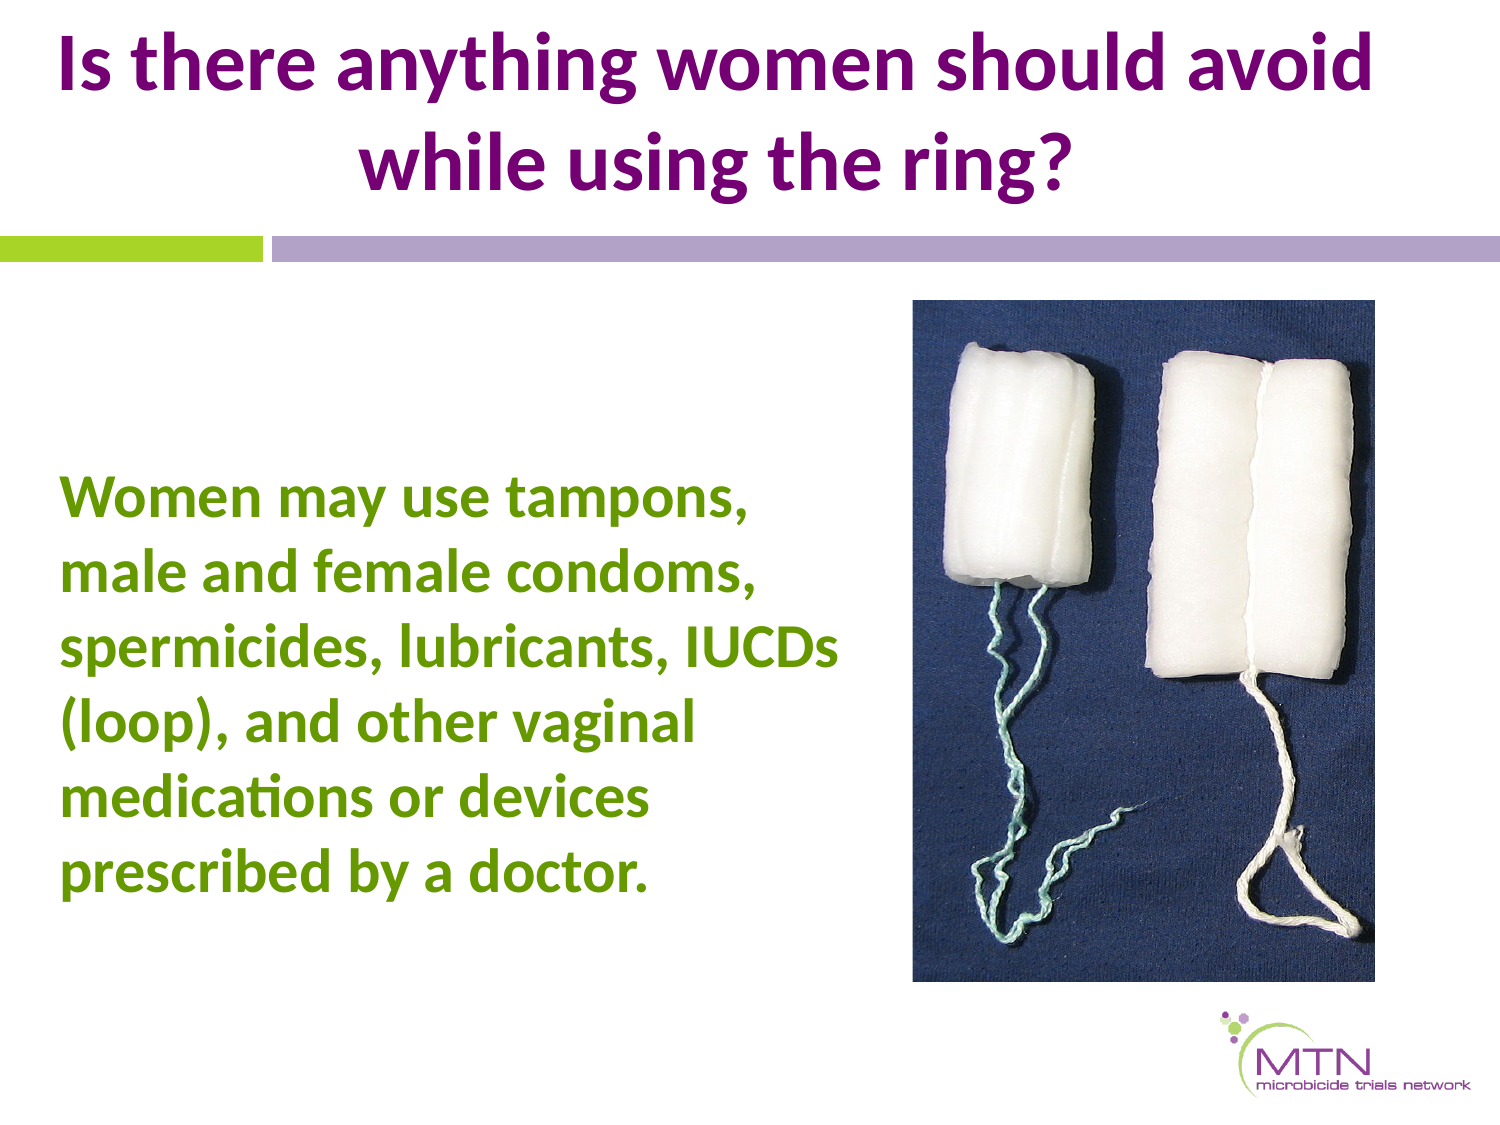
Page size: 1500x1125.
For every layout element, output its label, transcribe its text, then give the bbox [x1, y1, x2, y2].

picture [1400, 236, 1500, 262]
picture [0, 236, 33, 262]
picture [1220, 1011, 1472, 1099]
text_box Women may use tampons, male and female condoms, spermicides, lubricants, IUCDs (loop), and other vaginal medications or devices prescribed by a doctor. [44, 324, 895, 1036]
picture [912, 299, 1376, 982]
text_box Is there anything women should avoid while using the ring? [33, 0, 1400, 315]
